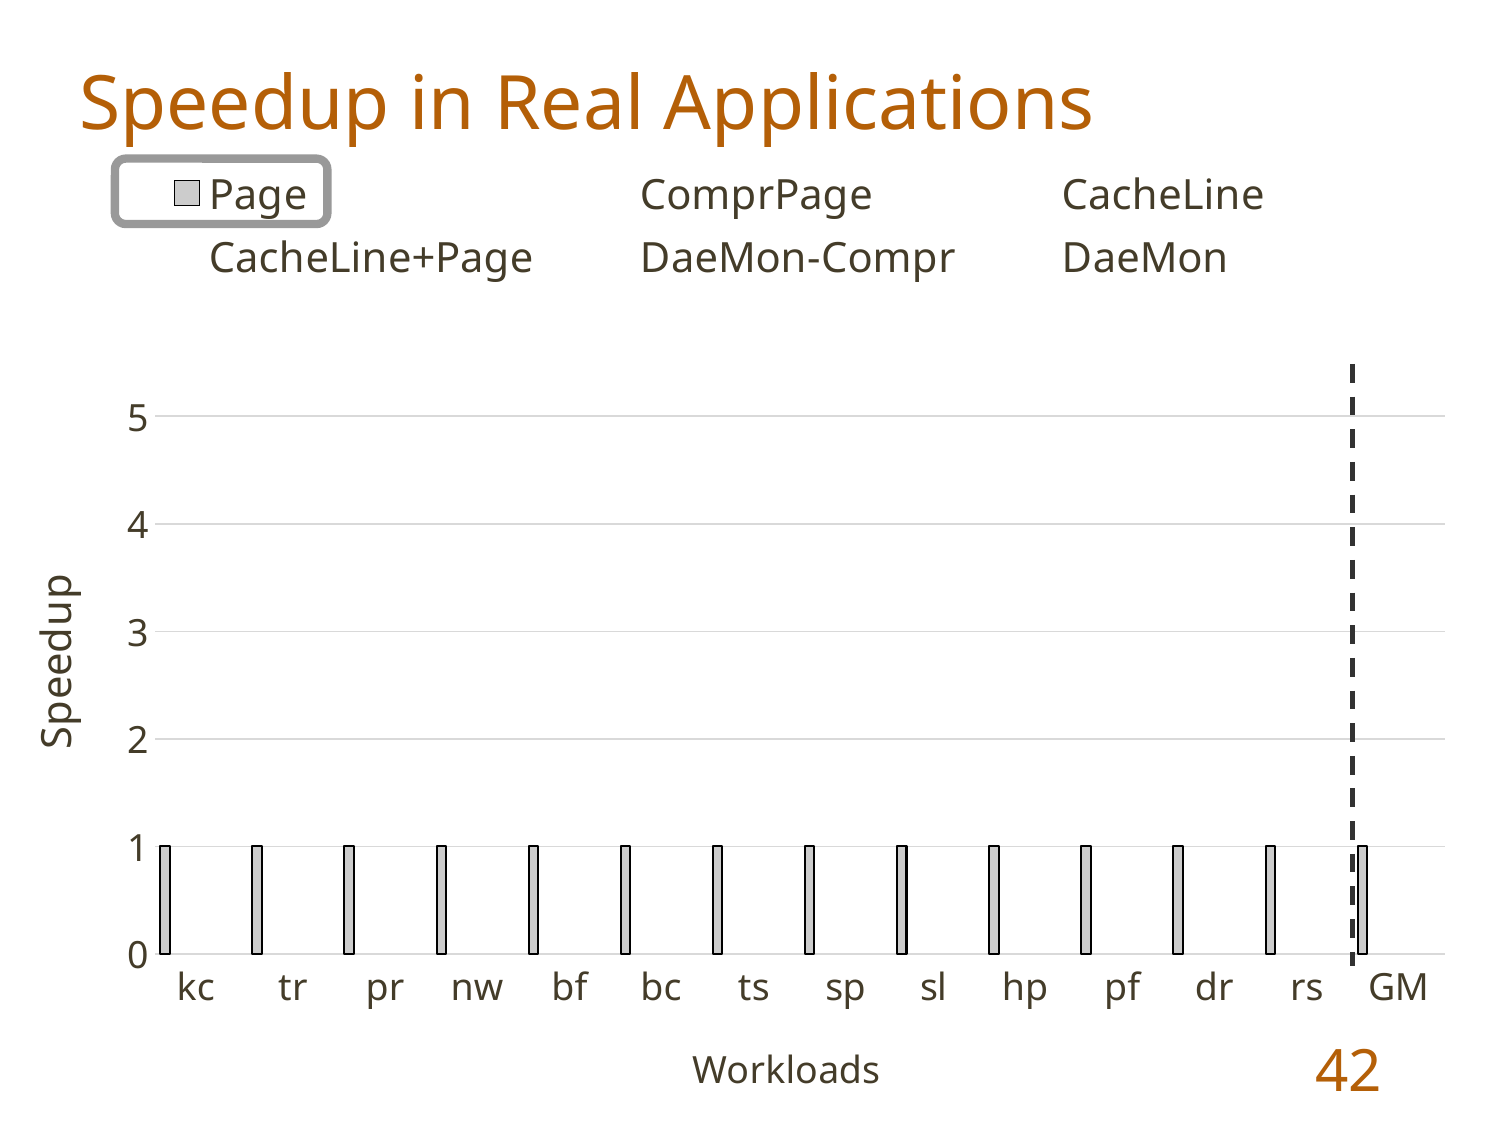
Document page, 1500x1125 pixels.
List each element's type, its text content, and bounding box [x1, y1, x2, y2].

chart [0, 137, 1469, 1125]
text_box Speedup in Real Applications [64, 36, 1430, 137]
